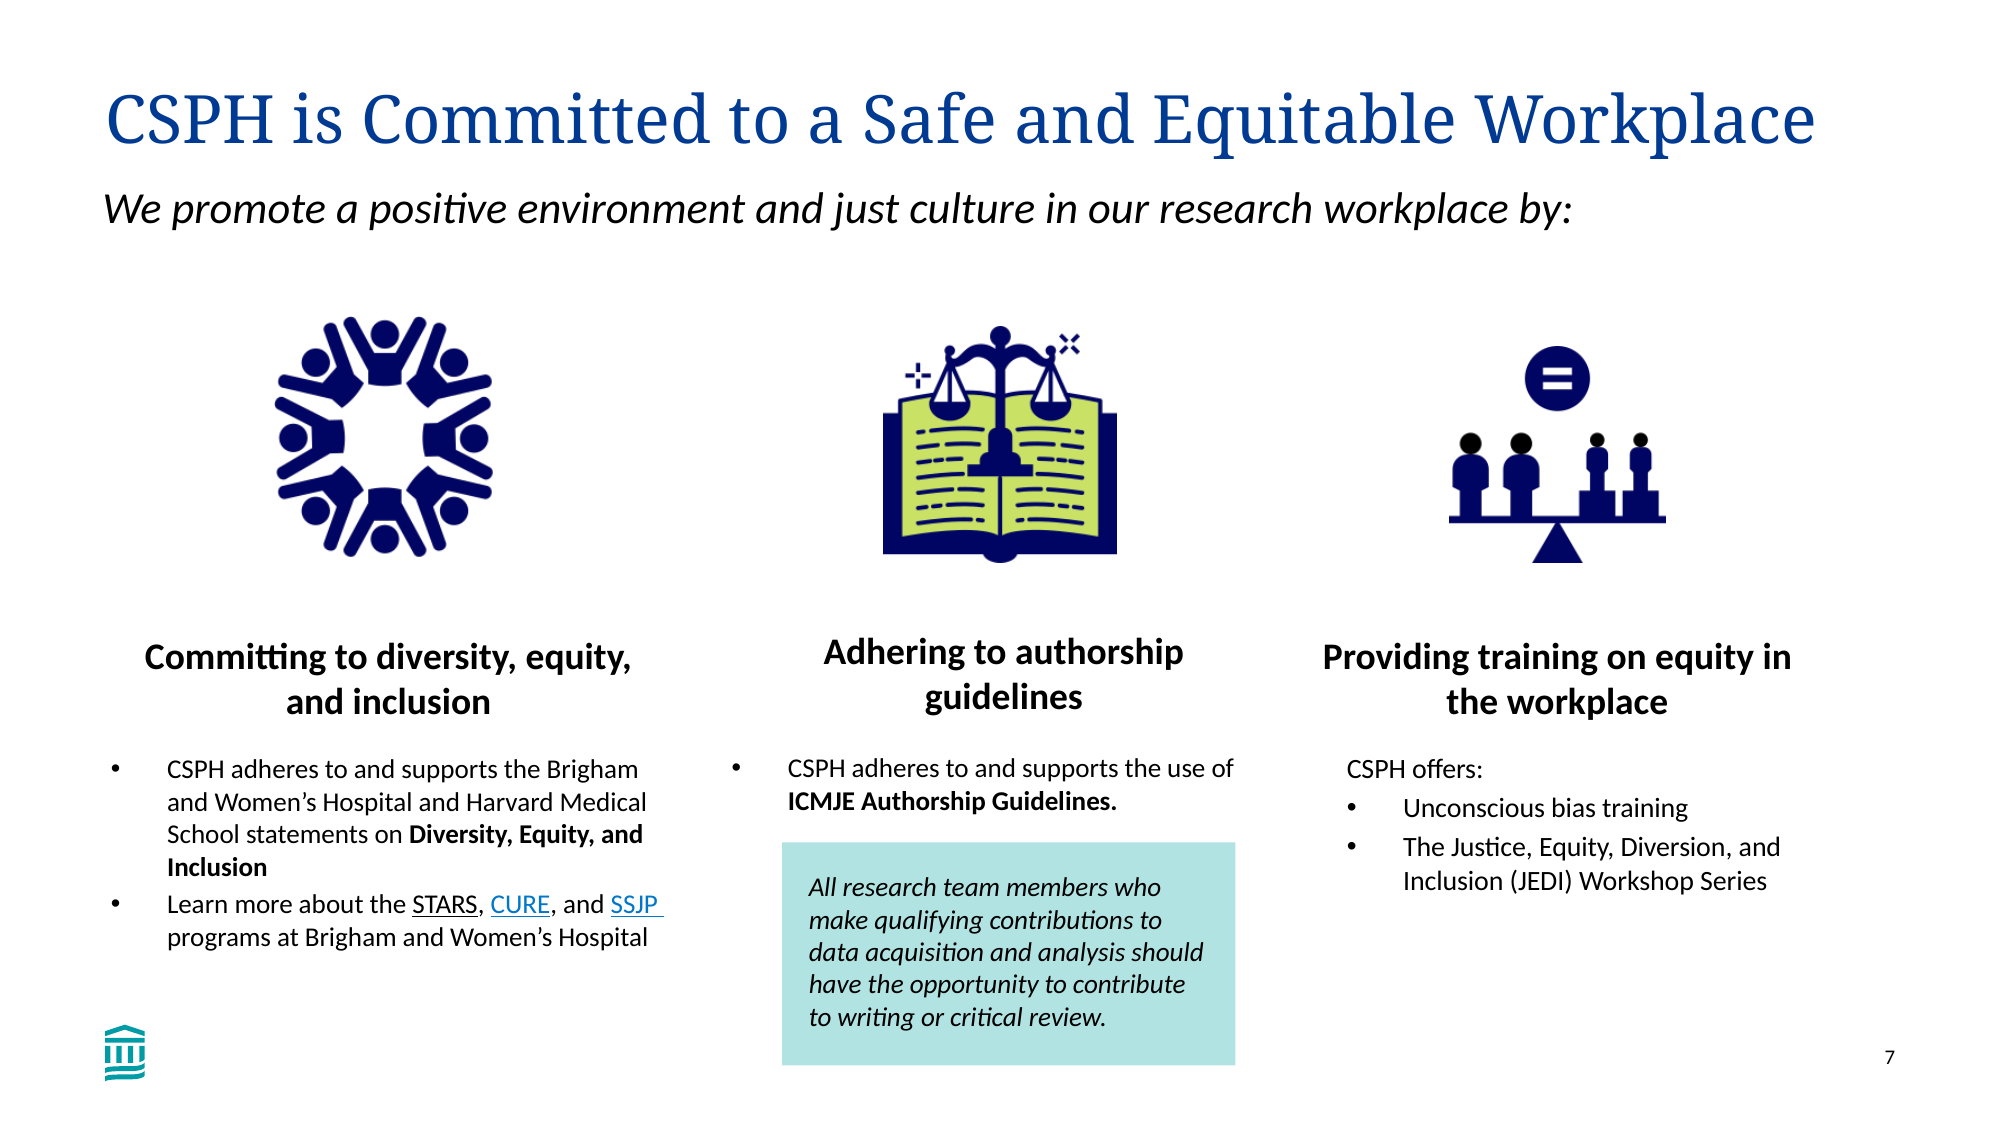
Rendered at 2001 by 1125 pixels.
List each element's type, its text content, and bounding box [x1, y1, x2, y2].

picture [274, 316, 494, 558]
text_box CSPH adheres to and supports the use of ICMJE Authorship Guidelines. [721, 745, 1293, 843]
list We promote a positive environment and just culture in our research workplace by: [102, 162, 1578, 233]
text_box Providing training on equity in the workplace [1312, 626, 1803, 746]
text_box CSPH offers: Unconscious bias training The Justice, Equity, Diversion, and Inclusion (JEDI) Workshop Series [1336, 746, 1827, 952]
text_box All research team members who make qualifying contributions to data acquisition and analysis should have the opportunity to contribute to writing or critical review. [798, 864, 1222, 1052]
list Adhering to authorship guidelines [759, 627, 1249, 745]
picture [883, 326, 1117, 563]
picture [1449, 346, 1666, 563]
text_box [781, 843, 1236, 1066]
title CSPH is Committed to a Safe and Equitable Workplace [105, 85, 1894, 243]
text_box Committing to diversity, equity, and inclusion [124, 627, 653, 746]
text_box CSPH adheres to and supports the Brigham and Women’s Hospital and Harvard Medical School statements on Diversity, Equity, and Inclusion Learn more about the STARS, CURE, and SSJP programs at Brigham and Women’s Hospital [100, 746, 677, 951]
